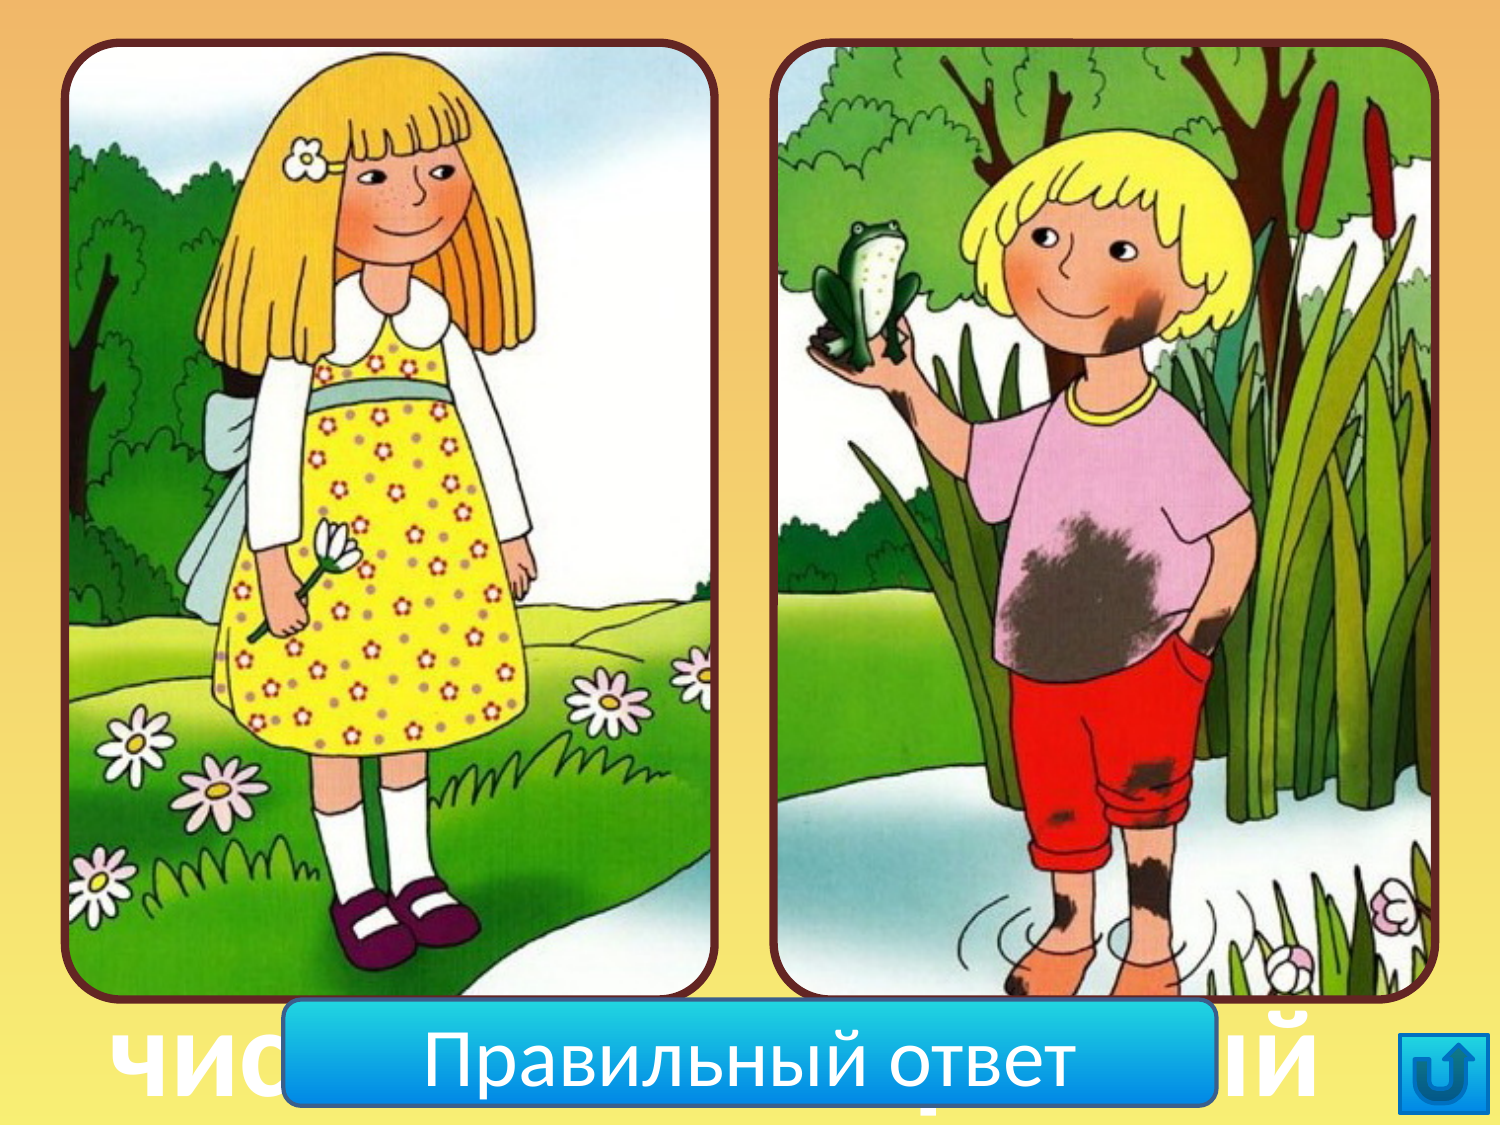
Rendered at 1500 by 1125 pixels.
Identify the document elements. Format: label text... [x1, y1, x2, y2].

picture [64, 42, 715, 1000]
text_box Правильный ответ [281, 997, 1219, 1108]
picture [773, 42, 1436, 1000]
text_box чистый [64, 1007, 544, 1125]
text_box [1398, 1033, 1490, 1115]
text_box грязный [803, 1008, 1388, 1125]
